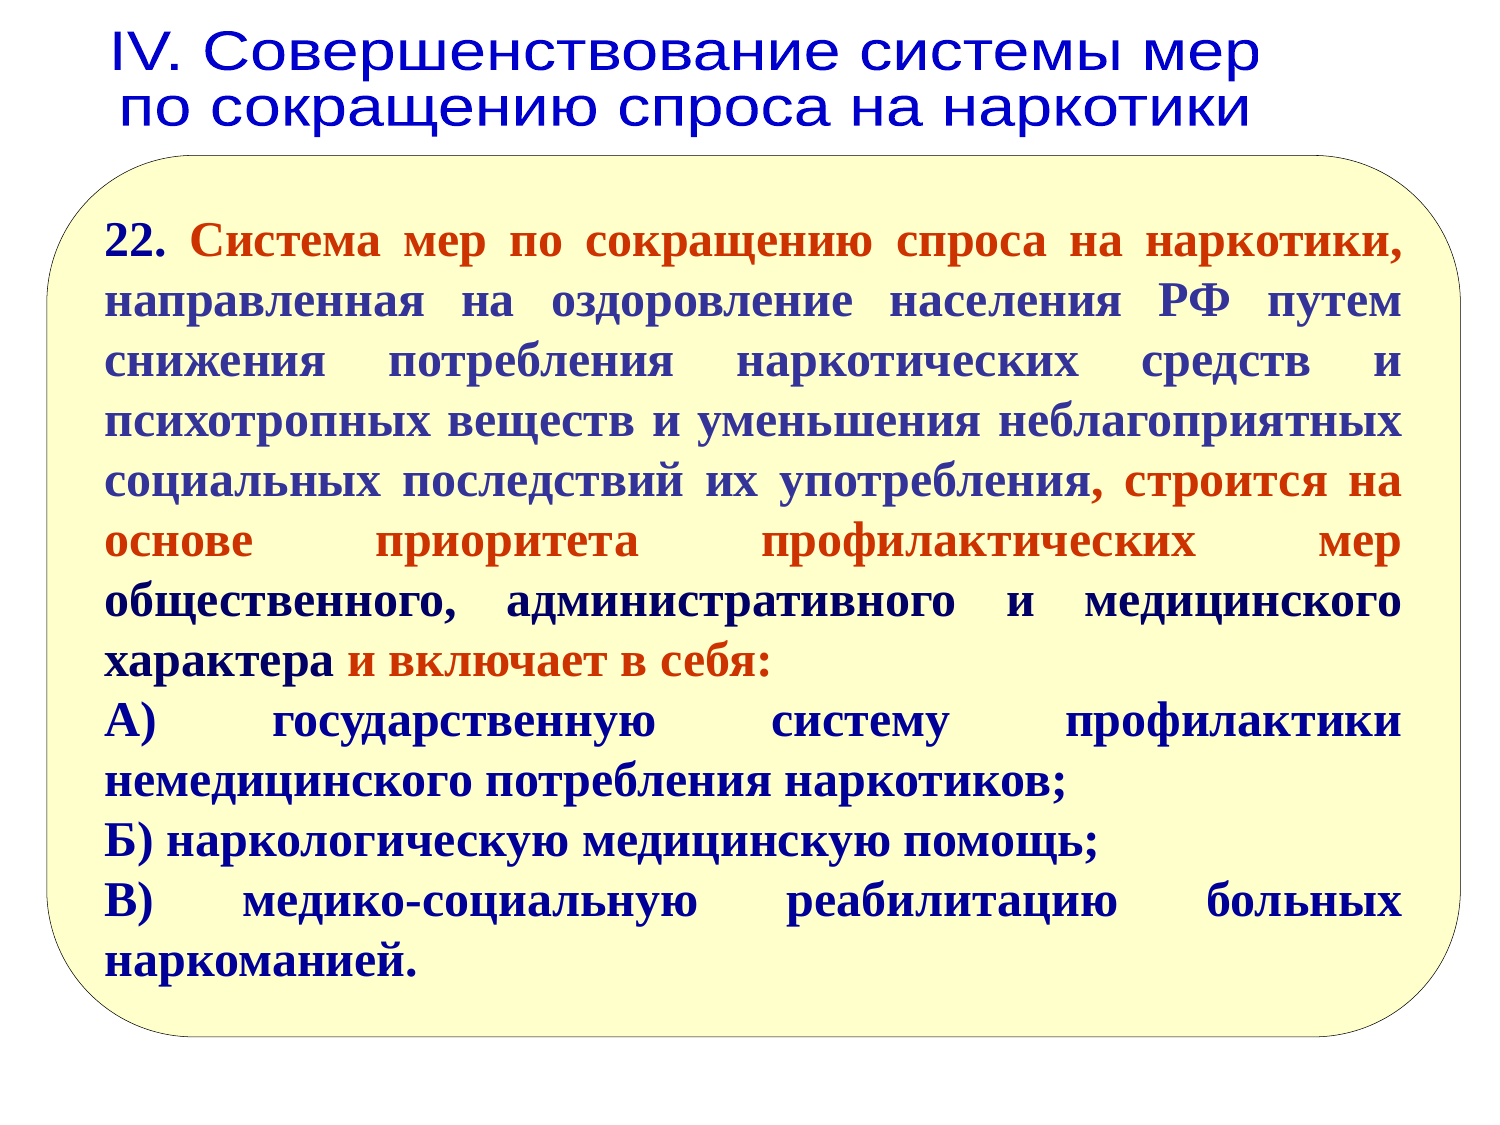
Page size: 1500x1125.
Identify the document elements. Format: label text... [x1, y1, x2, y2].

text_box 22. Система мер по сокращению спроса на наркотики, направленная на оздоровление населения РФ путем снижения потребления наркотических средств и психотропных веществ и уменьшения неблагоприятных социальных последствий их употребления, строится на основе приоритета профилактических мер общественного, административного и медицинского характера и включает в себя: А) государственную систему профилактики немедицинского потребления наркотиков; Б) наркологическую медицинскую помощь; В) медико-социальную реабилитацию больных наркоманией. [46, 155, 1461, 1037]
